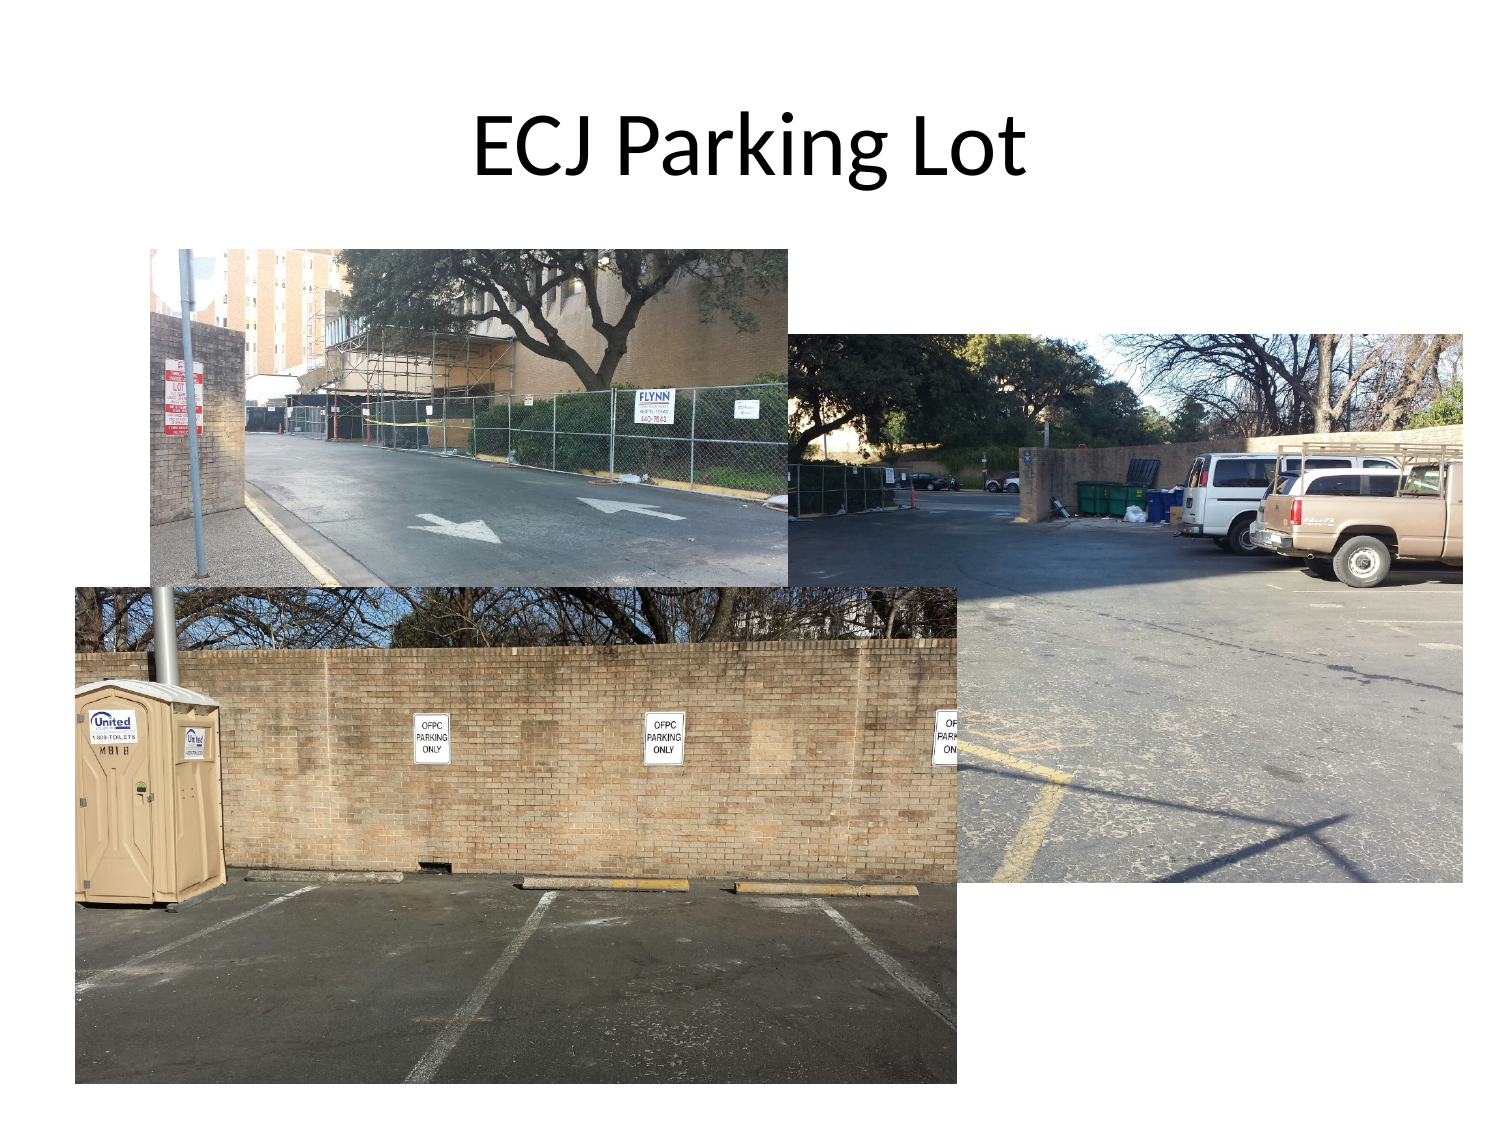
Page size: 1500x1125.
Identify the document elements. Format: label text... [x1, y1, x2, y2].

picture [74, 249, 1463, 1084]
title ECJ Parking Lot [75, 45, 1425, 233]
